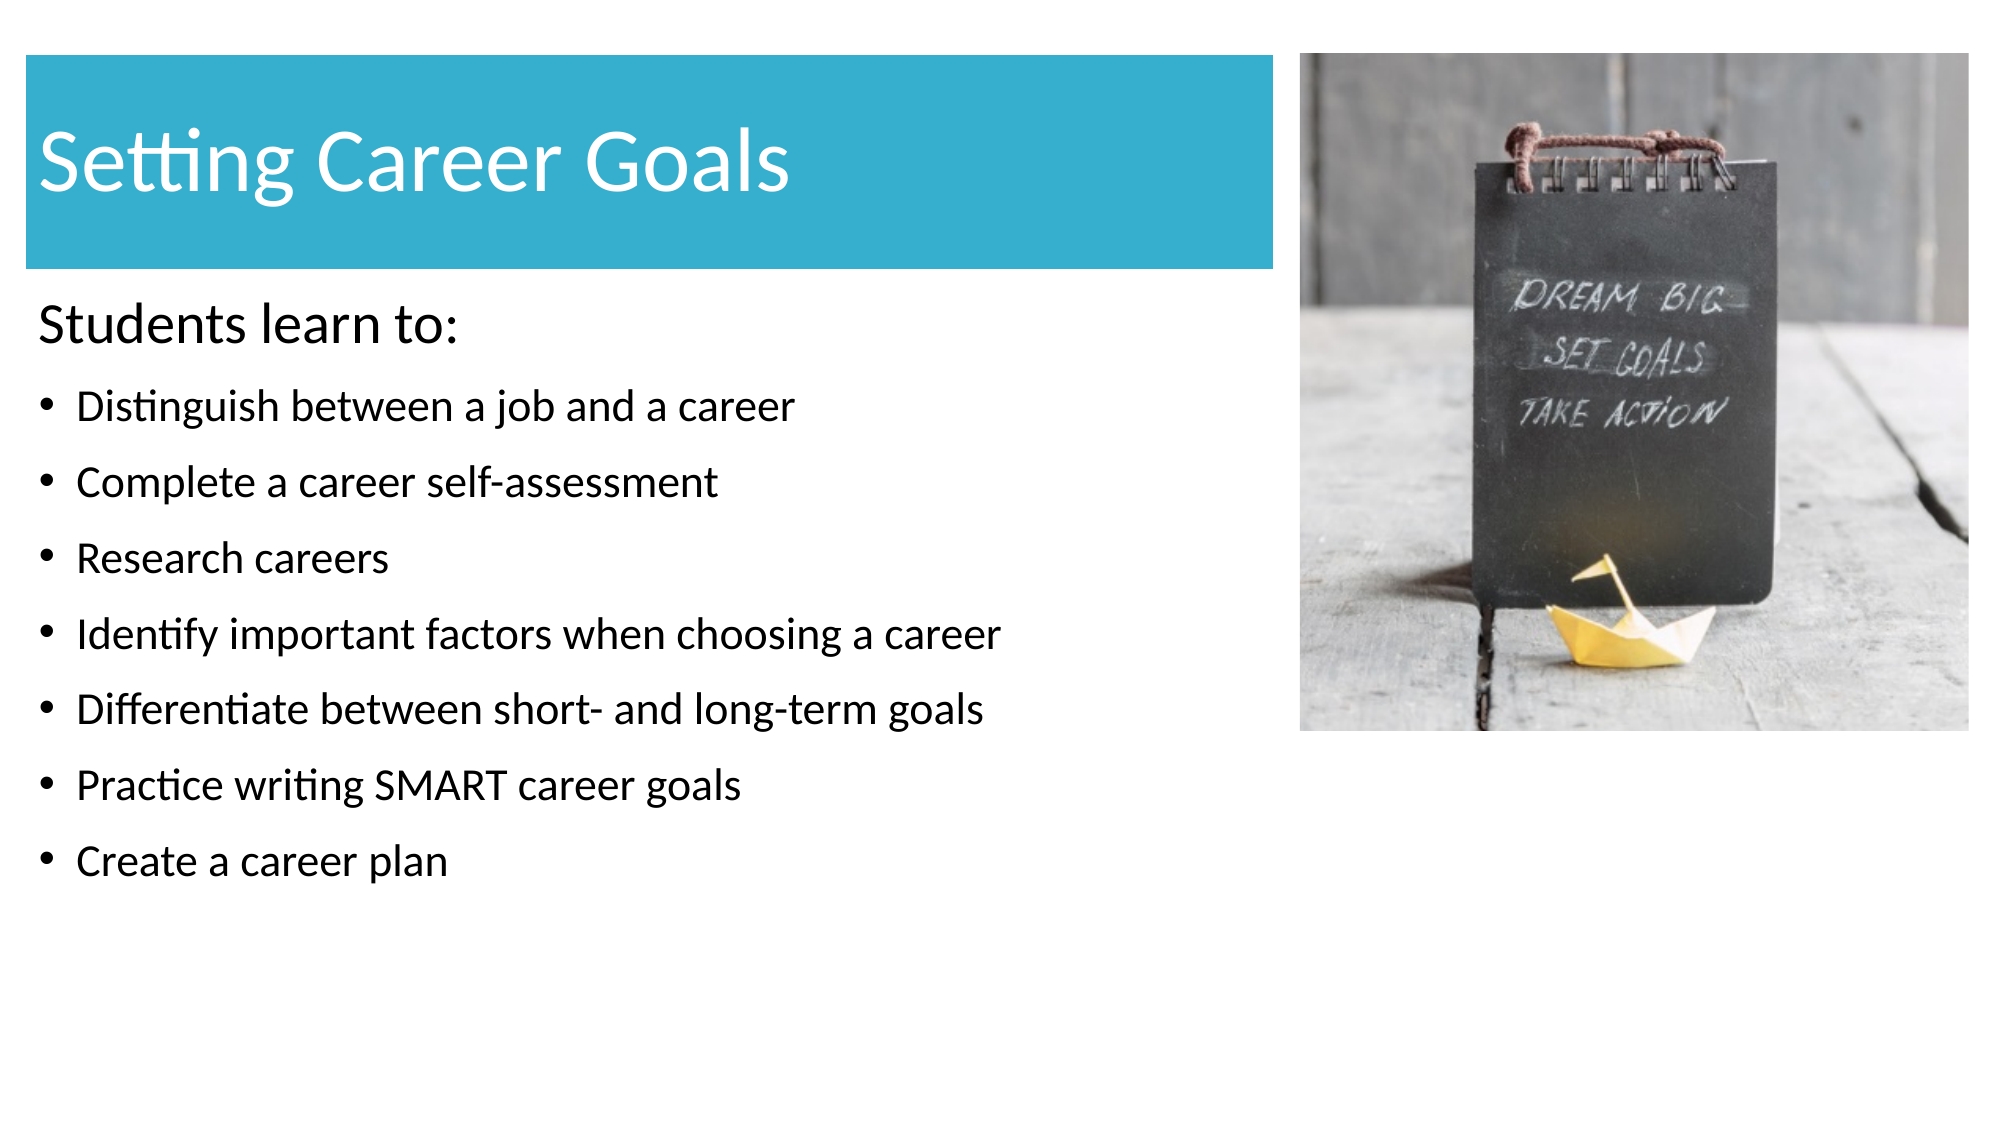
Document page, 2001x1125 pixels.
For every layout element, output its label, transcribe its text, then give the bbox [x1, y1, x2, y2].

list Students learn to: Distinguish between a job and a career Complete a career self-assessment Research careers Identify important factors when choosing a career Differentiate between short- and long-term goals Practice writing SMART career goals Create a career plan [23, 272, 1262, 1081]
picture [1299, 53, 1969, 731]
title Setting Career Goals [22, 52, 1277, 272]
